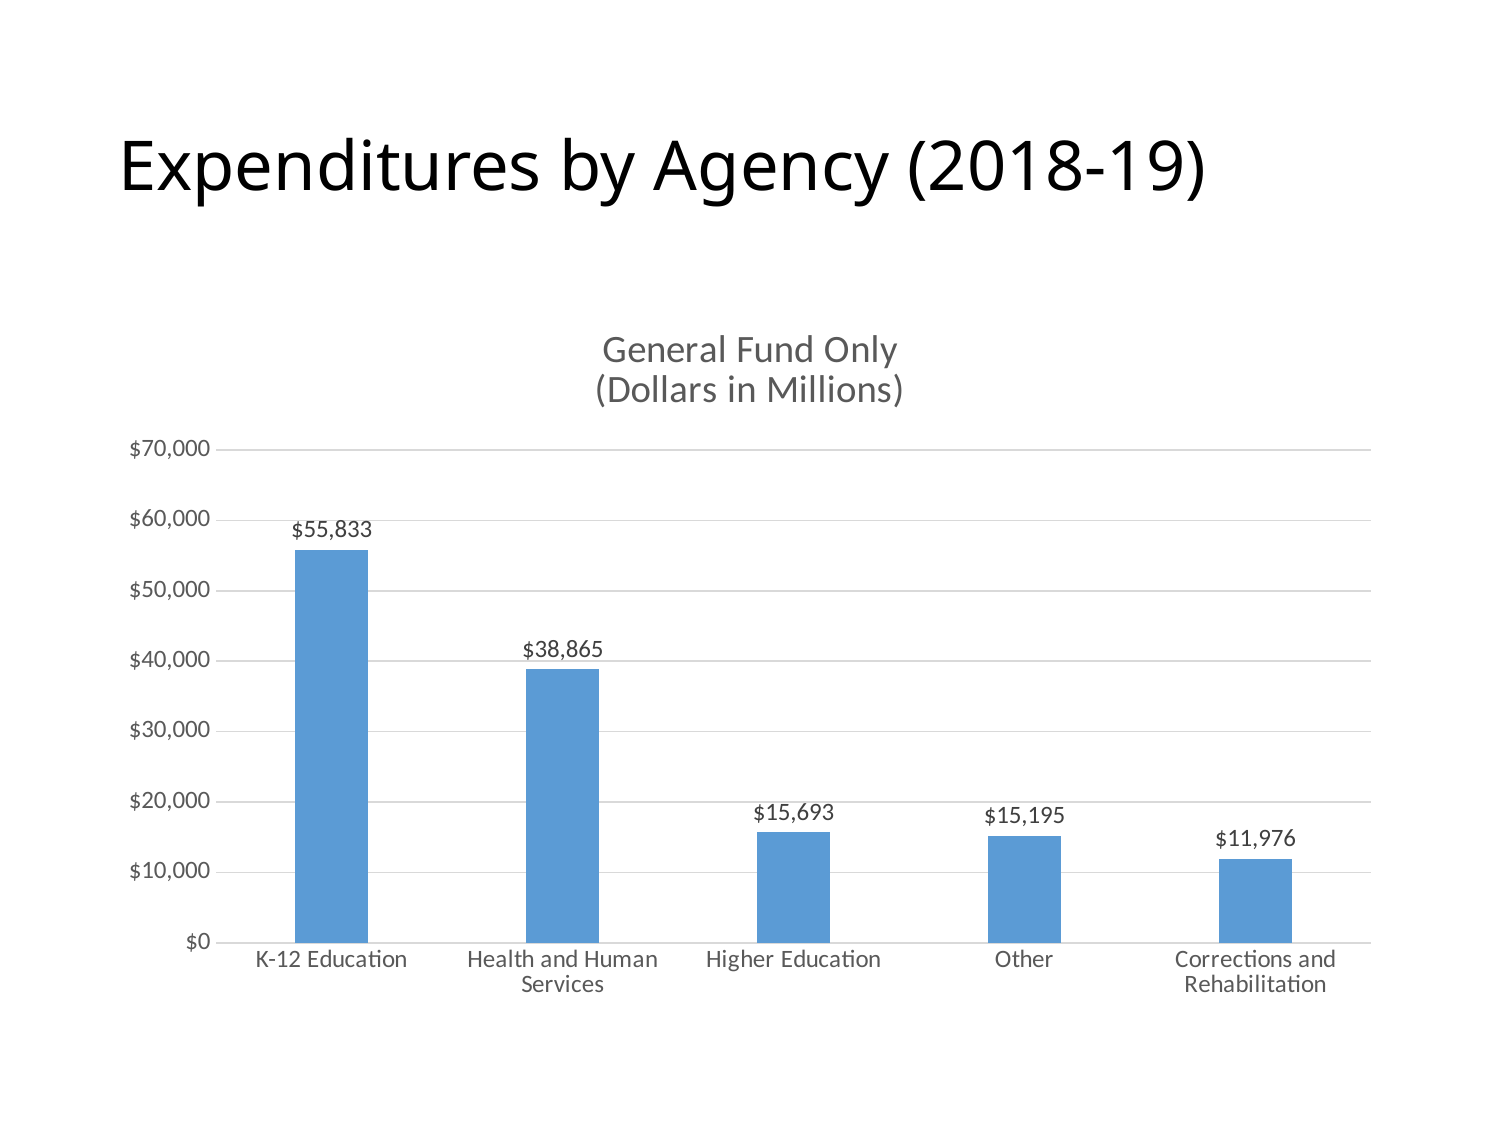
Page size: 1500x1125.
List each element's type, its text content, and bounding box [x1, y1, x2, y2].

chart [103, 299, 1397, 1014]
title Expenditures by Agency (2018-19) [103, 59, 1397, 278]
